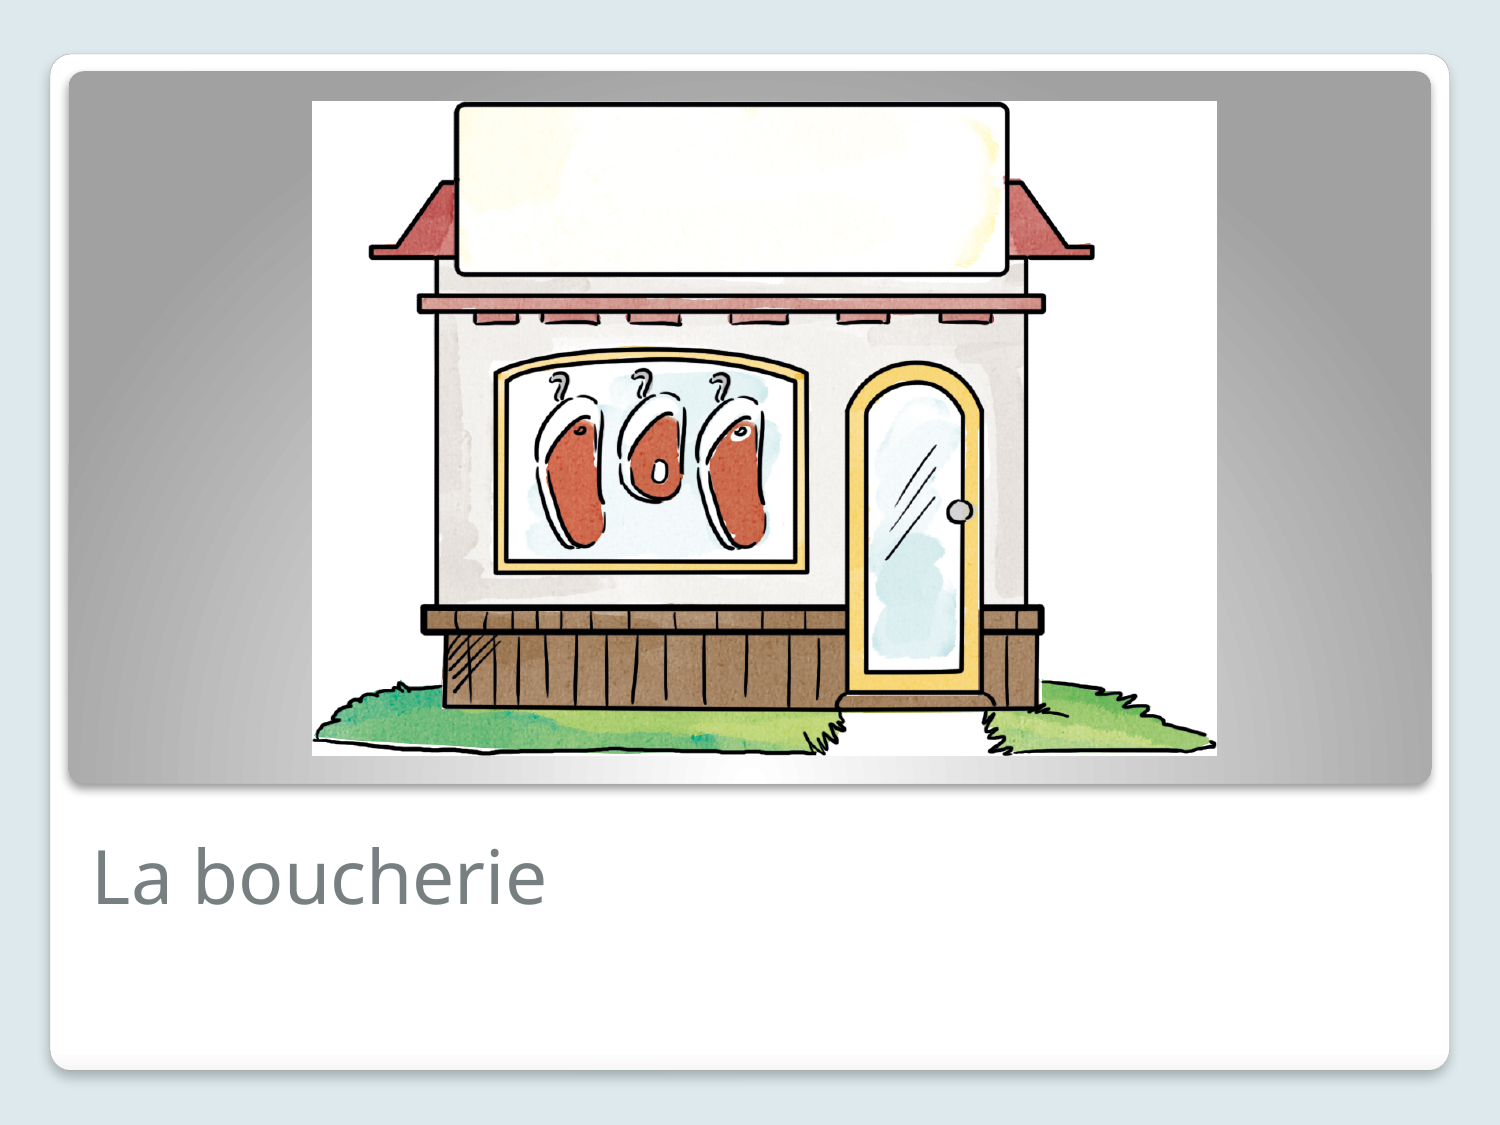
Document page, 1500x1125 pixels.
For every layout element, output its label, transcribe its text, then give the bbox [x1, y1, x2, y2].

picture [312, 101, 1217, 757]
title La boucherie [76, 808, 1420, 920]
